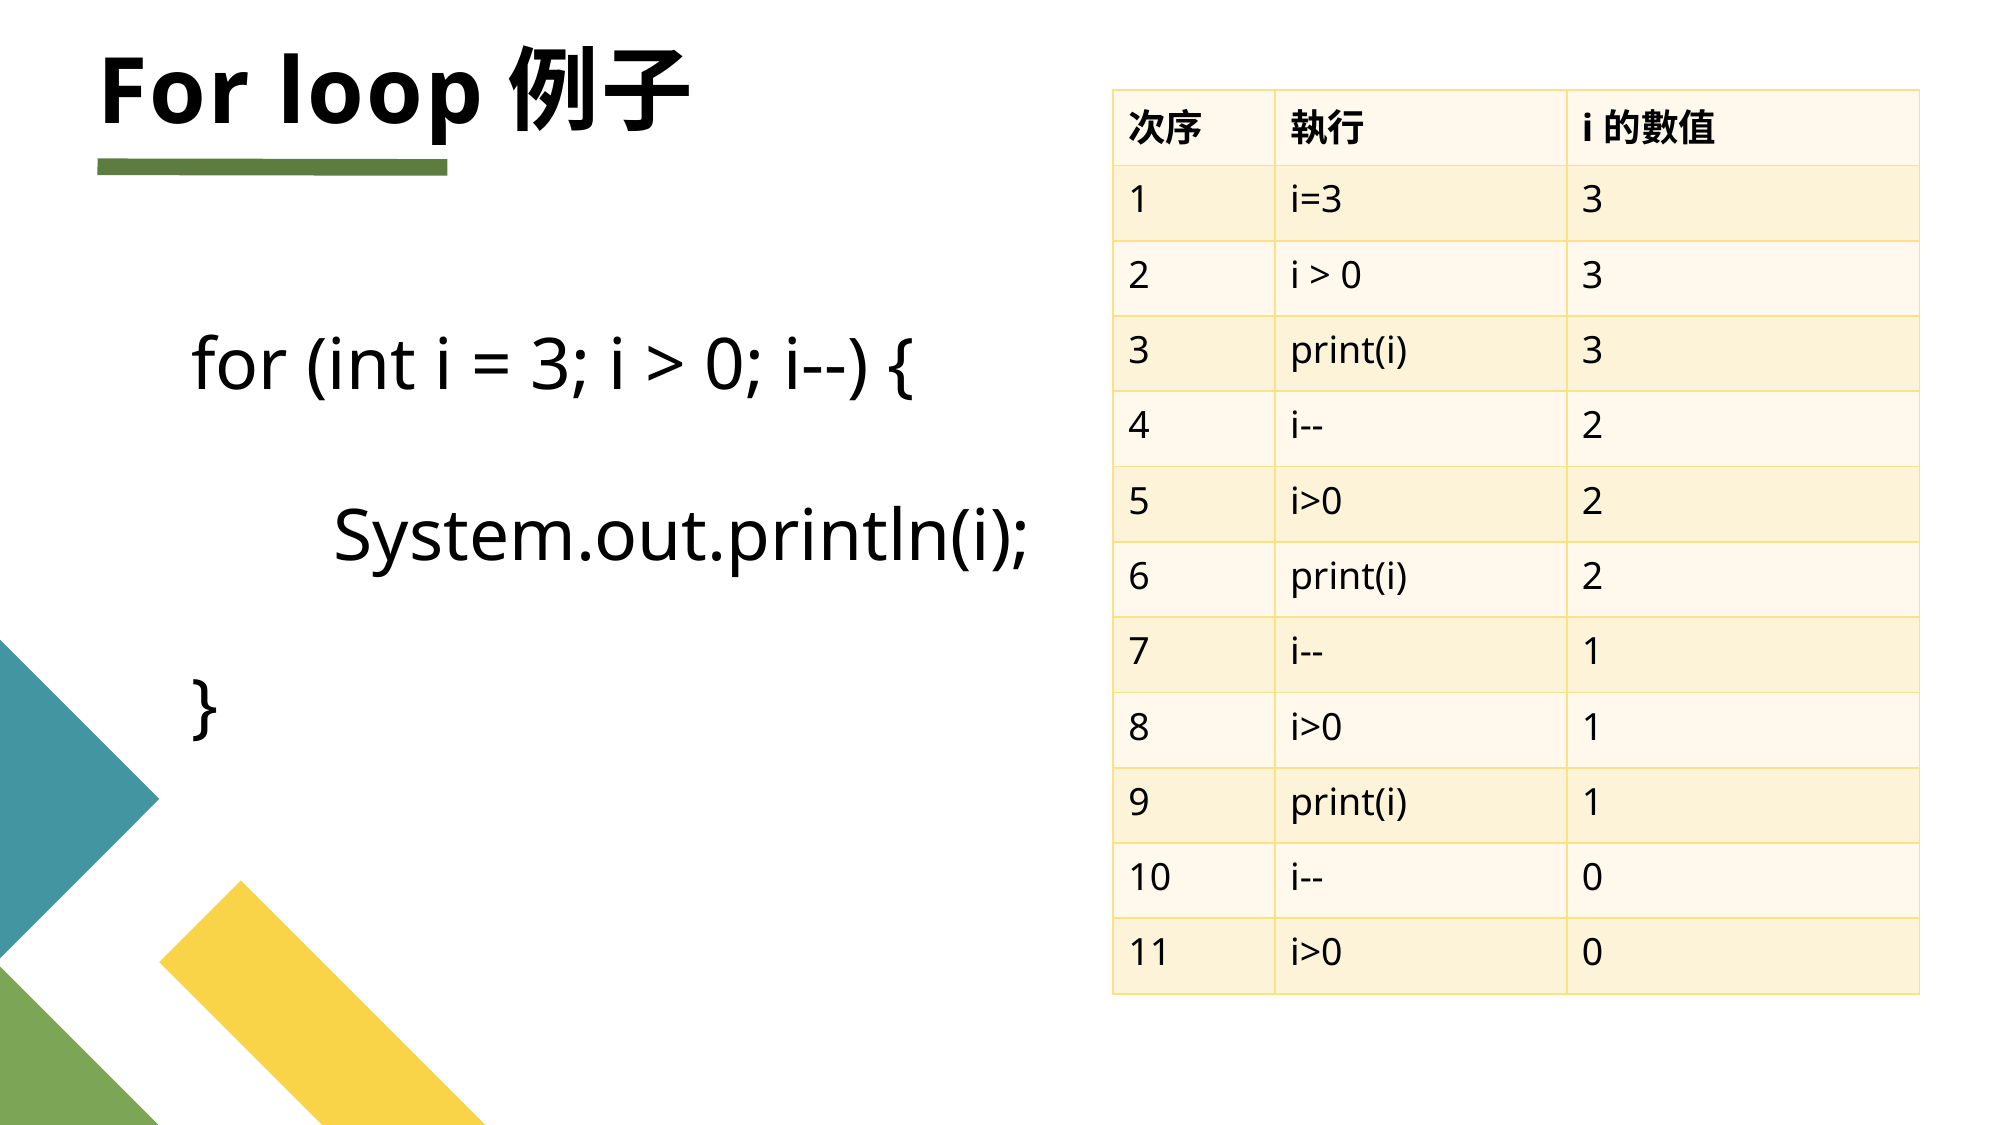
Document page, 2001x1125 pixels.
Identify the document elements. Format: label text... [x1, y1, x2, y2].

table_cell 3 [1568, 166, 1919, 240]
list for (int i = 3; i > 0; i--) { System.out.println(i); } [191, 194, 1039, 772]
table_cell 0 [1568, 919, 1919, 993]
table_cell i-- [1276, 392, 1566, 466]
table_cell 1 [1114, 166, 1274, 240]
title For loop例子 [97, 16, 1882, 142]
table_cell i>0 [1276, 919, 1566, 993]
table_cell 4 [1114, 392, 1274, 466]
table_cell print(i) [1276, 543, 1566, 616]
table_cell 3 [1114, 317, 1274, 390]
table_header i的數值 [1568, 91, 1919, 165]
table_cell 2 [1114, 242, 1274, 315]
table_cell 2 [1568, 392, 1919, 466]
table_cell i=3 [1276, 166, 1566, 240]
table_cell i>0 [1276, 693, 1566, 767]
table_cell 8 [1114, 693, 1274, 767]
table_cell i > 0 [1276, 242, 1566, 315]
table_cell 3 [1568, 242, 1919, 315]
table_cell 7 [1114, 618, 1274, 692]
table_cell 0 [1568, 844, 1919, 917]
table_cell 9 [1114, 769, 1274, 842]
table_cell print(i) [1276, 317, 1566, 390]
table_cell 1 [1568, 618, 1919, 692]
table_header 次序 [1114, 91, 1274, 165]
table_cell 1 [1568, 769, 1919, 842]
table_cell 11 [1114, 919, 1274, 993]
table_cell 2 [1568, 543, 1919, 616]
table_cell i-- [1276, 844, 1566, 917]
table_cell i-- [1276, 618, 1566, 692]
table_cell 10 [1114, 844, 1274, 917]
table_cell print(i) [1276, 769, 1566, 842]
table_cell 5 [1114, 467, 1274, 541]
table_cell 6 [1114, 543, 1274, 616]
table_cell 1 [1568, 693, 1919, 767]
table_header 執行 [1276, 91, 1566, 165]
table_cell 3 [1568, 317, 1919, 390]
table_cell i>0 [1276, 467, 1566, 541]
table_cell 2 [1568, 467, 1919, 541]
